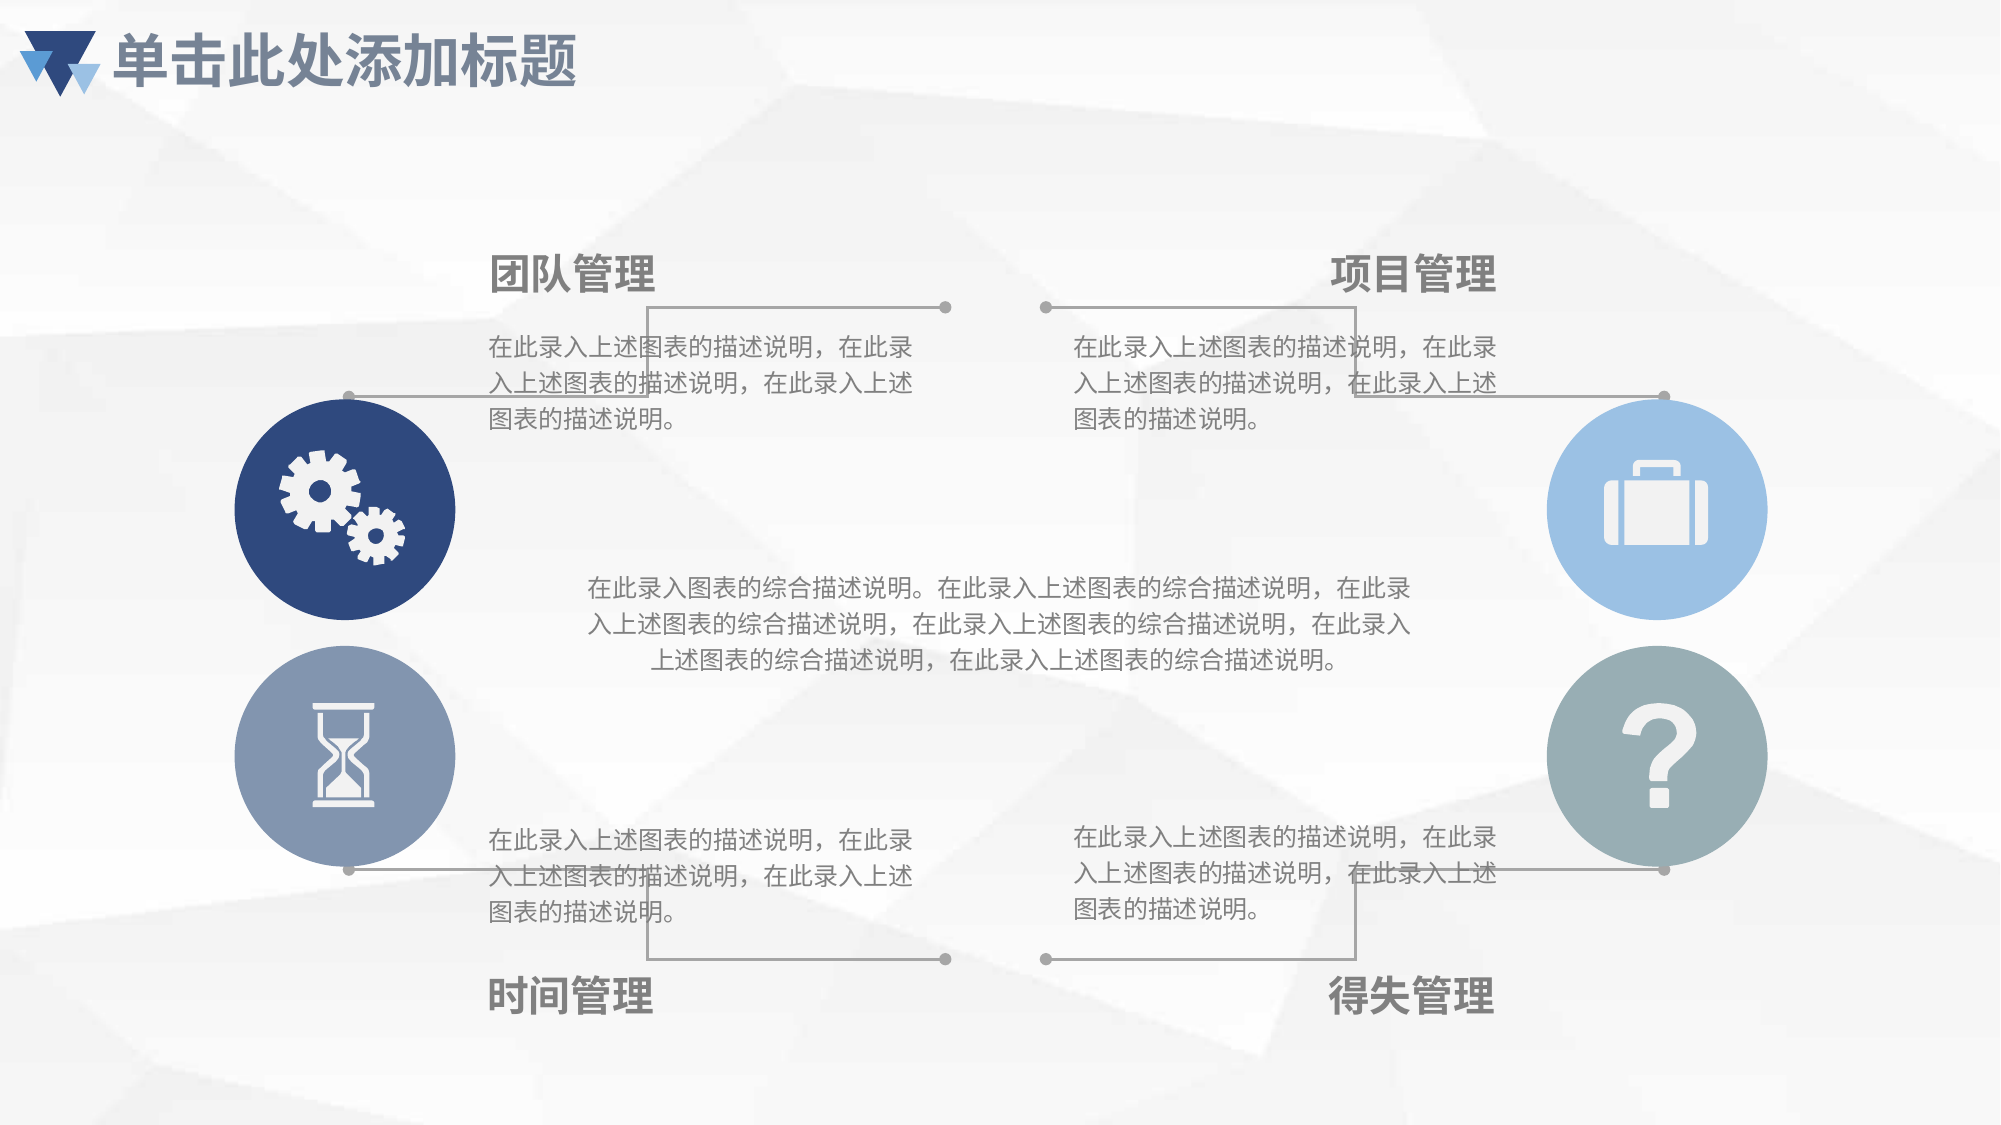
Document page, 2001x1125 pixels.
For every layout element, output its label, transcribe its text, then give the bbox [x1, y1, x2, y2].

text_box 在此录入上述图表的描述说明，在此录入上述图表的描述说明，在此录入上述图表的描述说明。 [473, 397, 946, 484]
text_box 在此录入上述图表的描述说明，在此录入上述图表的描述说明，在此录入上述图表的描述说明。 [473, 810, 946, 869]
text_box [234, 645, 456, 867]
text_box 在此录入上述图表的描述说明，在此录入上述图表的描述说明，在此录入上述图表的描述说明。 [1058, 808, 1529, 869]
picture [0, 0, 2001, 1125]
text_box 项目管理 [1315, 240, 1513, 305]
text_box 团队管理 [474, 240, 672, 305]
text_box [1045, 869, 1665, 960]
text_box 在此录入上述图表的描述说明，在此录入上述图表的描述说明，在此录入上述图表的描述说明。 [1058, 397, 1529, 509]
text_box 得失管理 [1313, 962, 1510, 1028]
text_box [348, 869, 946, 960]
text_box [1045, 307, 1665, 397]
text_box 在此录入图表的综合描述说明。在此录入上述图表的综合描述说明，在此录入上述图表的综合描述说明，在此录入上述图表的综合描述说明，在此录入上述图表的综合描述说明，在此录入上述图表的综合描述说明。 [568, 561, 1432, 681]
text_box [348, 307, 946, 397]
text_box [1546, 645, 1768, 867]
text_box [1546, 399, 1768, 621]
text_box 时间管理 [472, 962, 669, 1028]
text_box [234, 399, 456, 621]
